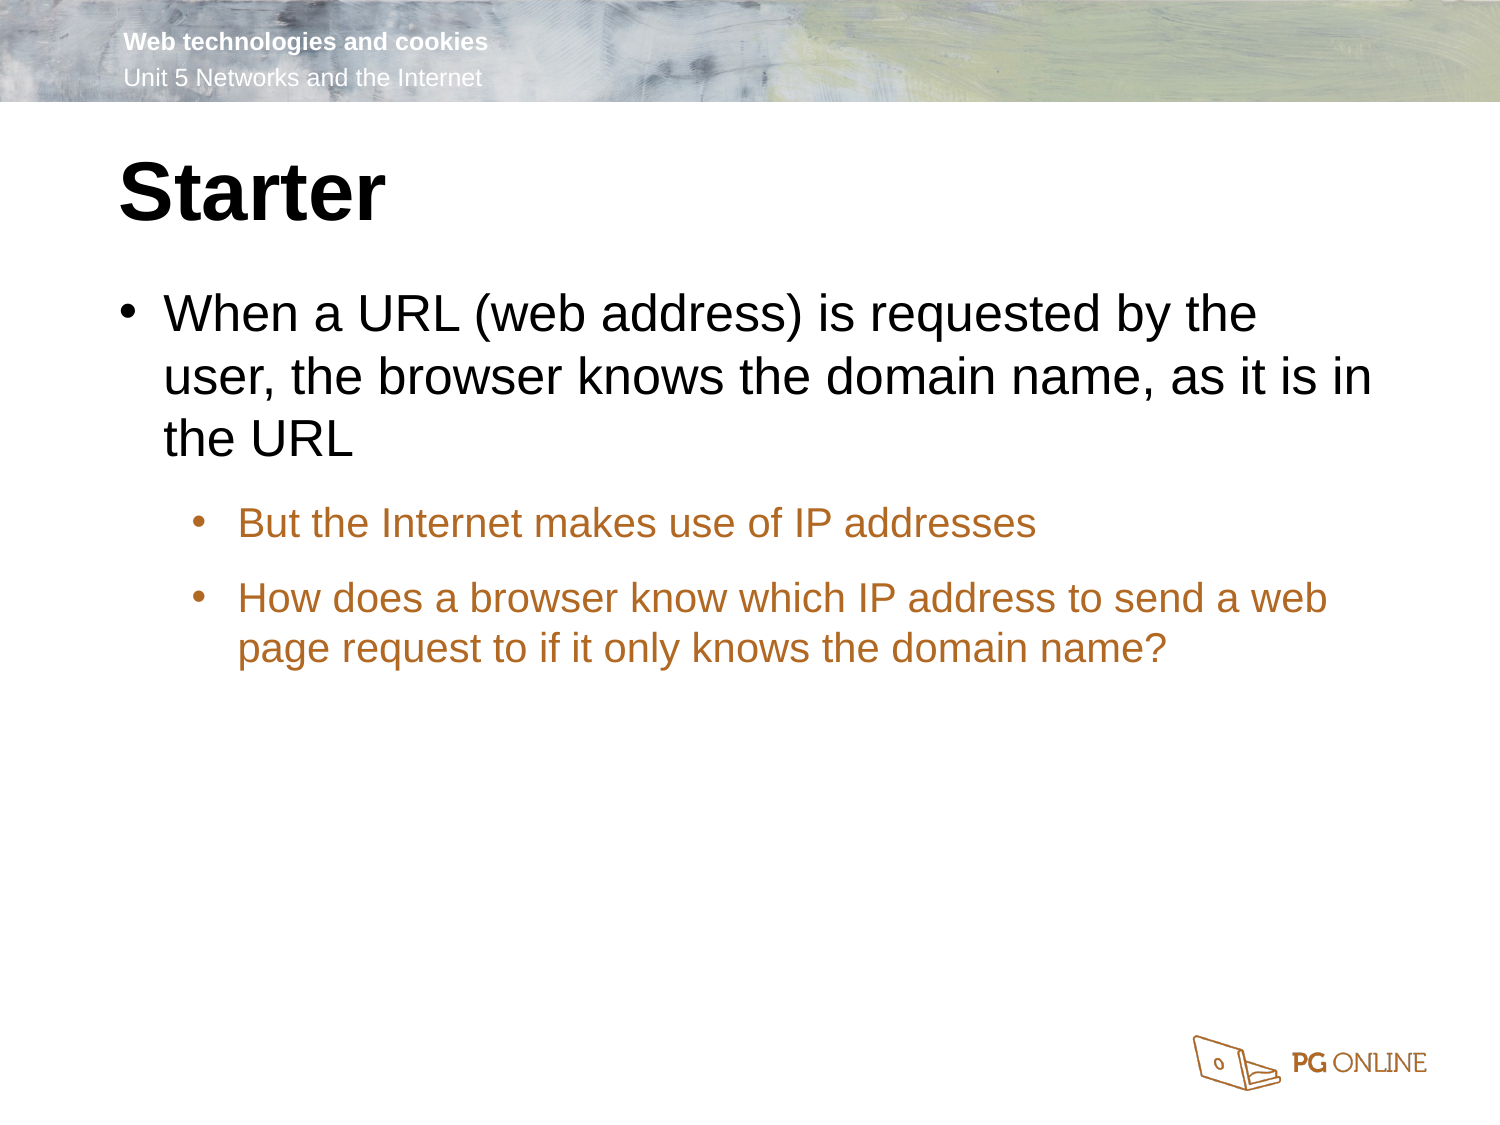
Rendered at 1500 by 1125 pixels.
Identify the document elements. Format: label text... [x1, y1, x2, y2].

list When a URL (web address) is requested by the user, the browser knows the domain name, as it is in the URL But the Internet makes use of IP addresses How does a browser know which IP address to send a web page request to if it only knows the domain name? [118, 279, 1398, 1125]
picture [1398, 1035, 1427, 1091]
picture [0, 0, 1500, 102]
list Starter [118, 148, 1401, 259]
